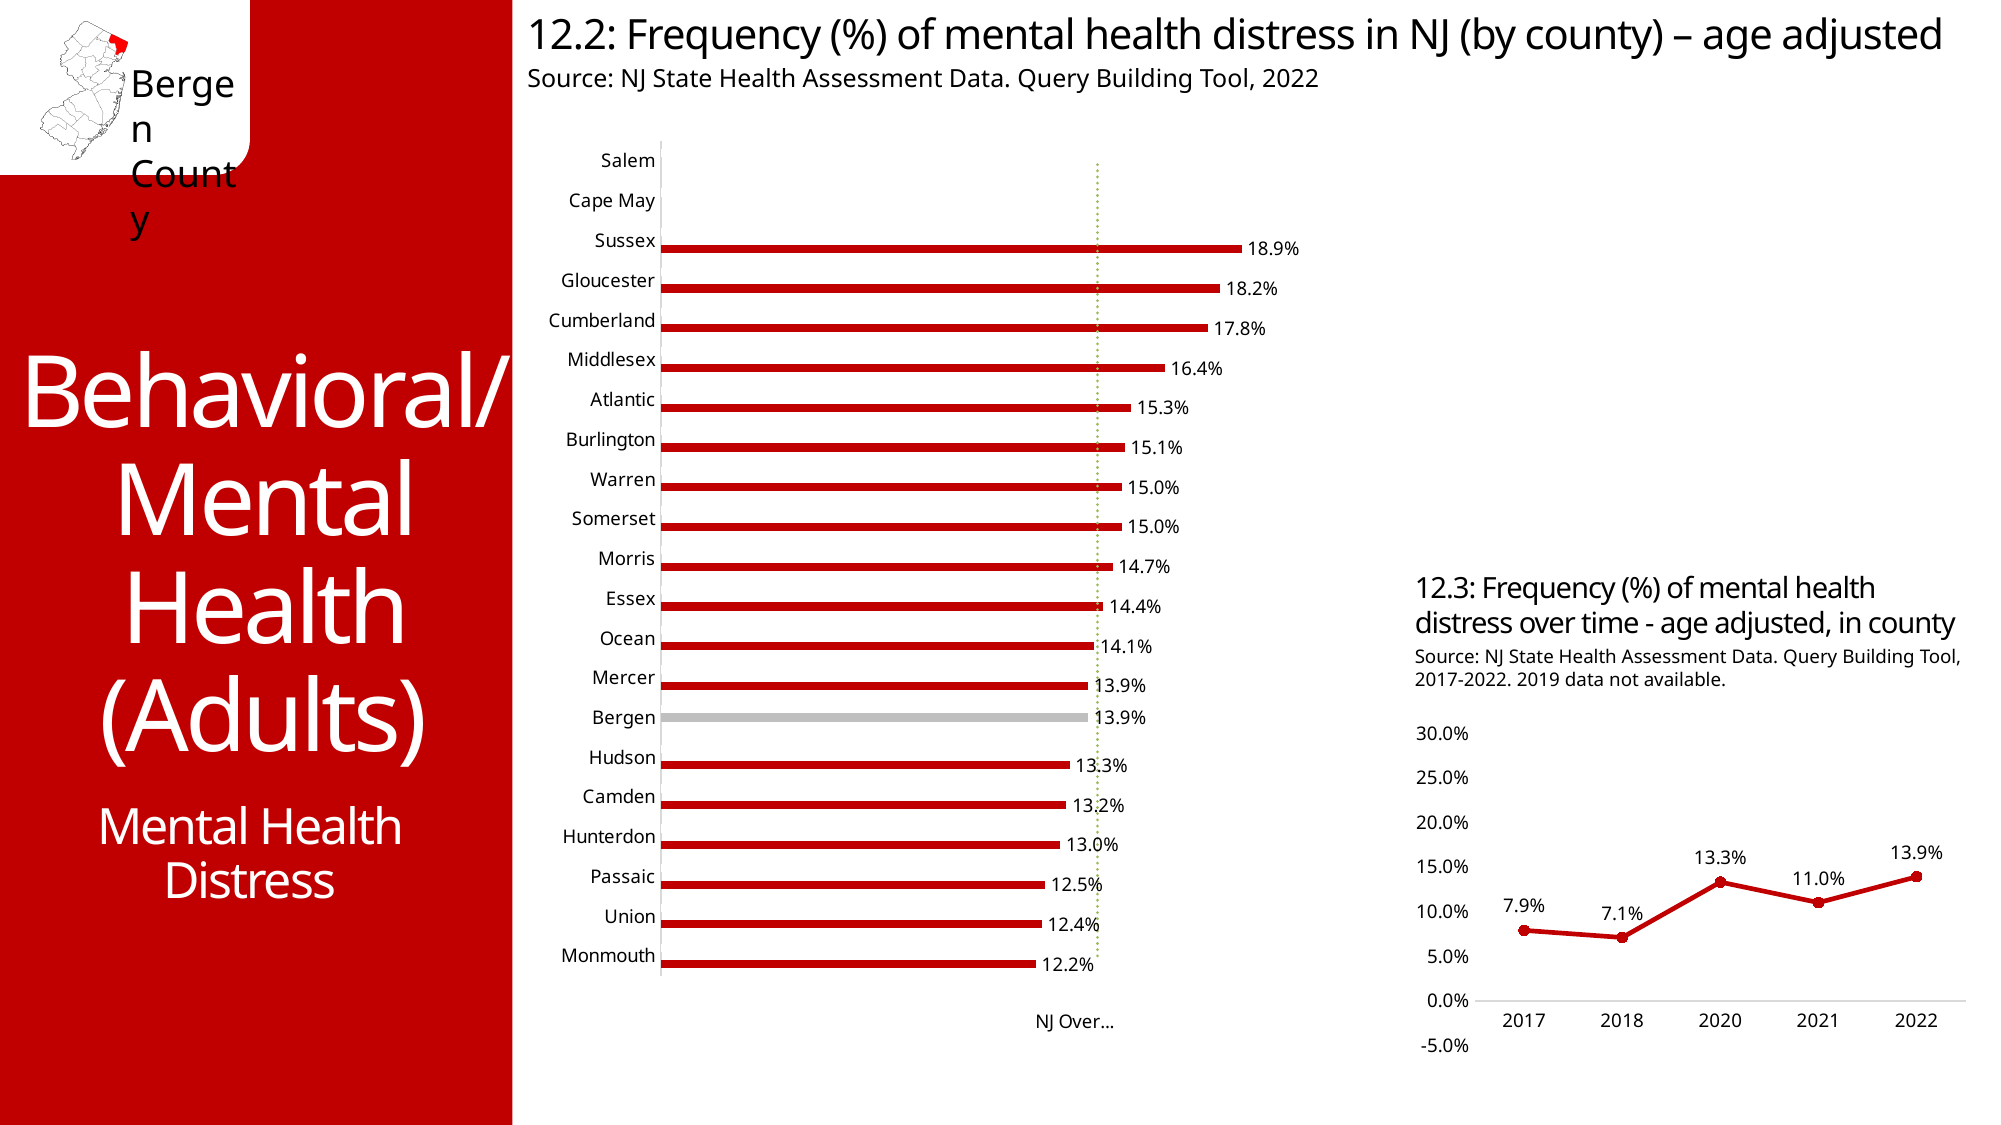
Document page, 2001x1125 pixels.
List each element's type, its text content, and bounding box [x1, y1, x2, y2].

text_box 12.3: Frequency (%) of mental health distress over time - age adjusted, in county [1399, 562, 1988, 637]
picture [40, 21, 128, 142]
chart [1378, 707, 1967, 1091]
text_box Source: NJ State Health Assessment Data. Query Building Tool, 2017-2022. 2019 data not available. [1399, 637, 1988, 698]
text_box Behavioral/ Mental Health (Adults) [0, 142, 528, 1043]
text_box Source: NJ State Health Assessment Data. Query Building Tool, 2022 [512, 55, 1891, 101]
chart [533, 120, 1301, 1125]
text_box 12.2: Frequency (%) of mental health distress in NJ (by county) – age adjusted [512, 0, 1992, 65]
